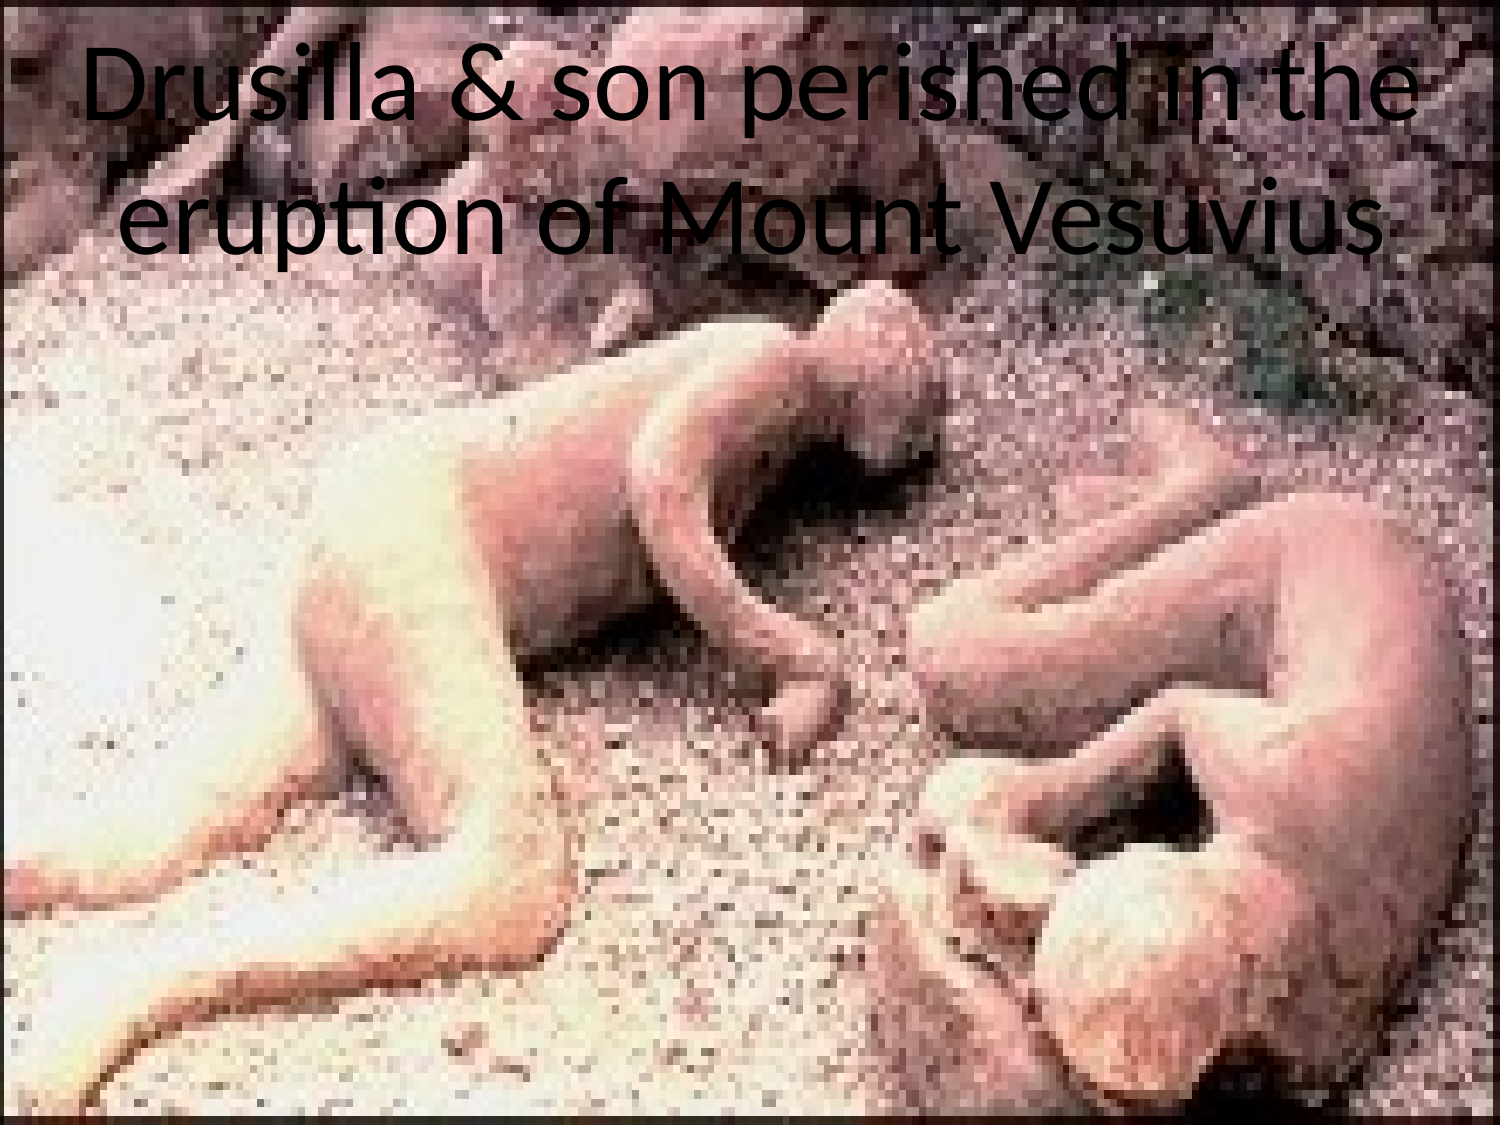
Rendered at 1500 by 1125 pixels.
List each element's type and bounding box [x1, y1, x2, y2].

text_box [0, 0, 1500, 1125]
